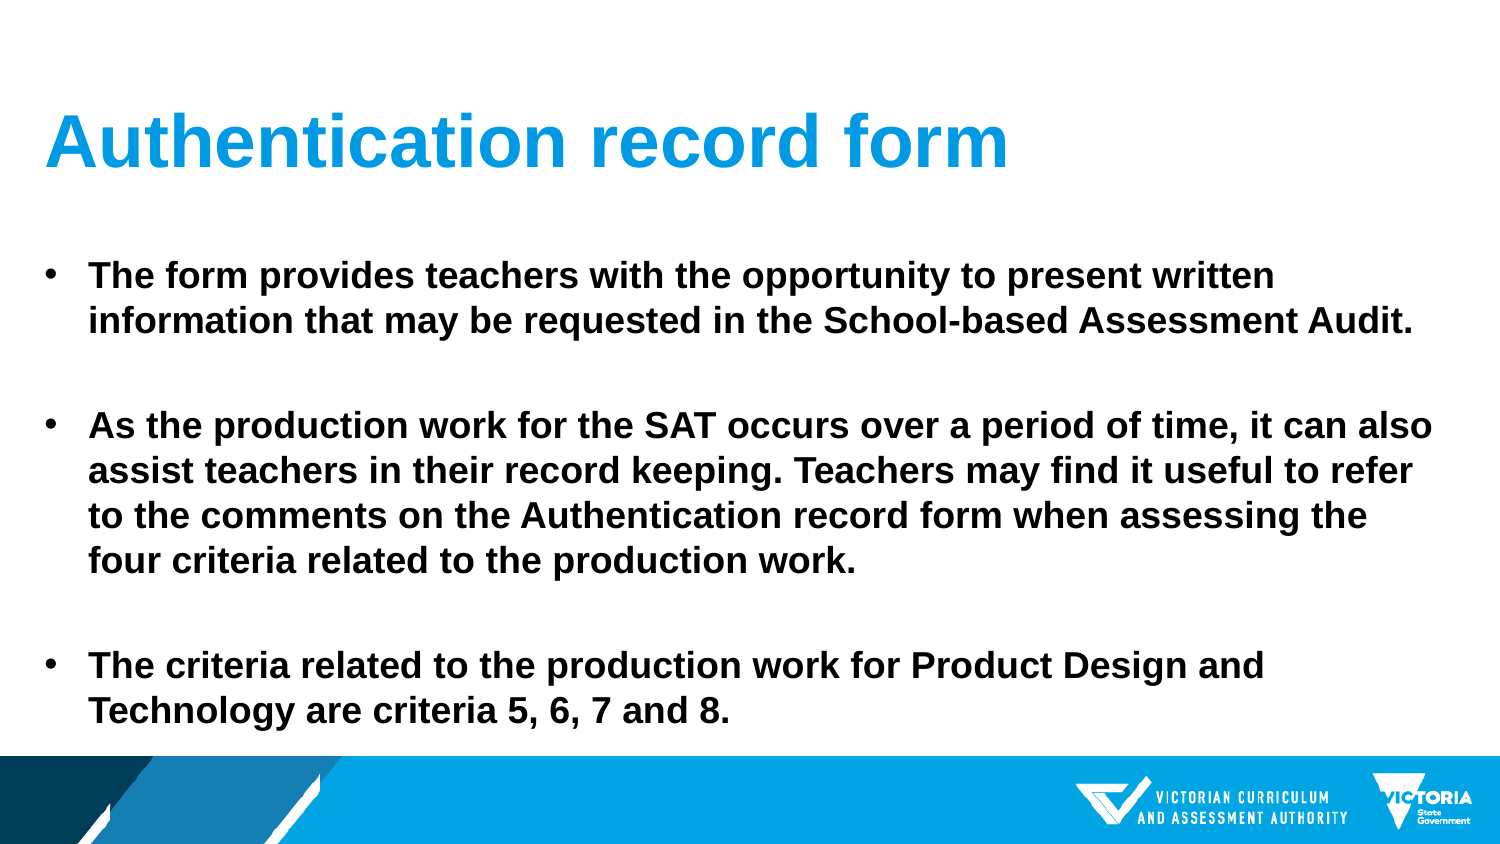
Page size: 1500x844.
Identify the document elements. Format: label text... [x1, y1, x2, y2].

picture [1281, 812, 1286, 823]
picture [1224, 792, 1229, 802]
picture [1249, 812, 1254, 823]
title Authentication record form [29, 67, 1459, 209]
list The form provides teachers with the opportunity to present written information that may be requested in the School-based Assessment Audit. As the production work for the SAT occurs over a period of time, it can also assist teachers in their record keeping. Teachers may find it useful to refer to the comments on the Authentication record form when assessing the four criteria related to the production work. The criteria related to the production work for Product Design and Technology are criteria 5, 6, 7 and 8. [29, 243, 1459, 732]
picture [1426, 792, 1452, 804]
picture [1199, 792, 1204, 803]
picture [1214, 792, 1219, 802]
picture [1302, 792, 1306, 803]
picture [1077, 777, 1150, 824]
picture [1149, 813, 1153, 823]
picture [1299, 812, 1303, 823]
picture [1308, 814, 1313, 823]
picture [1374, 774, 1425, 828]
picture [1258, 812, 1262, 823]
picture [1268, 792, 1272, 802]
picture [1318, 812, 1322, 823]
picture [0, 0, 1500, 844]
picture [1320, 792, 1327, 802]
picture [1190, 792, 1194, 802]
picture [1229, 813, 1235, 823]
picture [1201, 812, 1205, 823]
picture [1460, 793, 1471, 803]
picture [1240, 812, 1244, 823]
